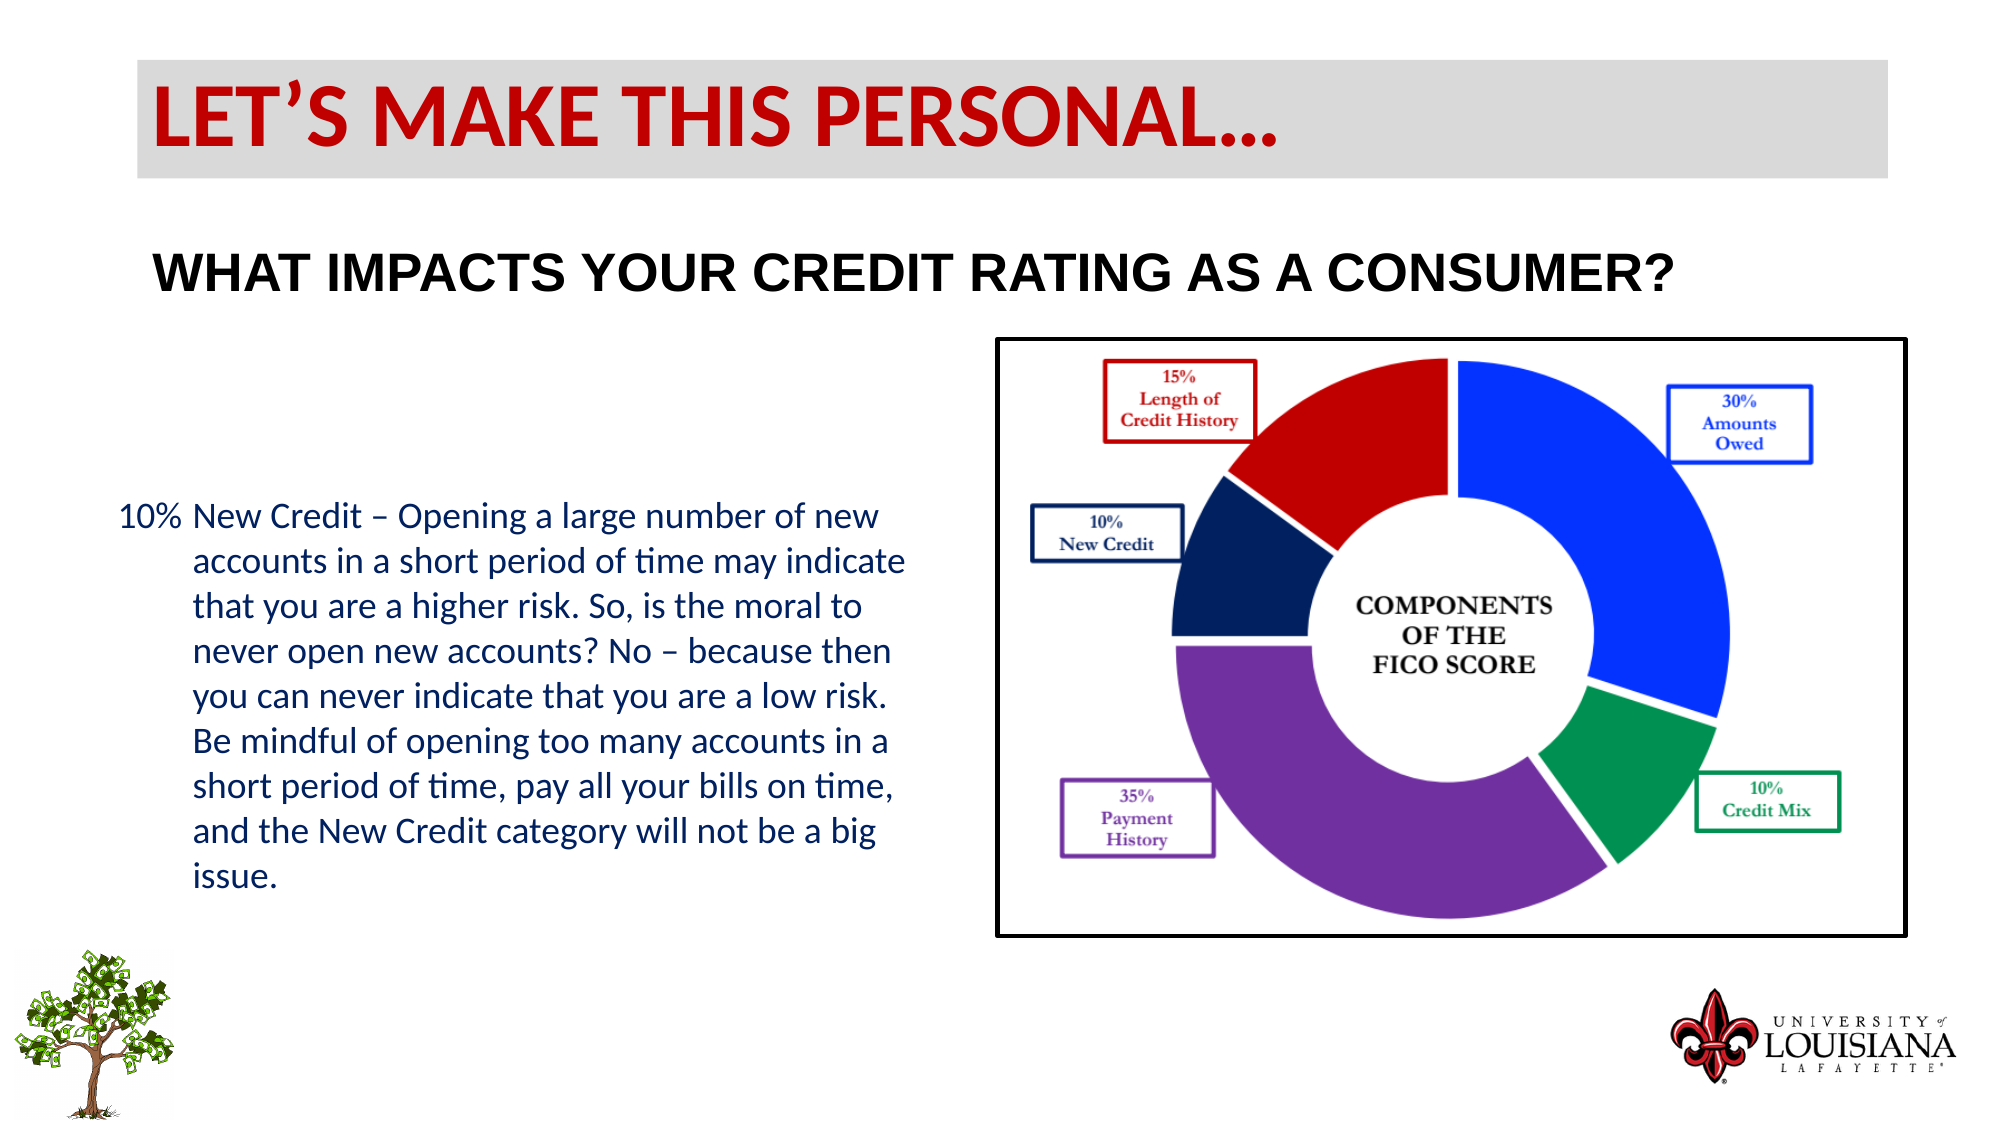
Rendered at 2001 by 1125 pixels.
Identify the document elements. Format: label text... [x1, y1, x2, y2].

picture [1657, 977, 1982, 1091]
list WHAT IMPACTS YOUR CREDIT RATING AS A CONSUMER? [137, 237, 1888, 1063]
picture [999, 341, 1903, 934]
text_box LET’S MAKE THIS PERSONAL… [137, 59, 1888, 179]
picture [14, 949, 174, 1120]
text_box 10% New Credit – Opening a large number of new accounts in a short period of time may indicate that you are a higher risk. So, is the moral to never open new accounts? No – because then you can never indicate that you are a low risk. Be mindful of opening too many accounts in a short period of time, pay all your bills on time, and the New Credit category will not be a big issue. [27, 483, 946, 904]
